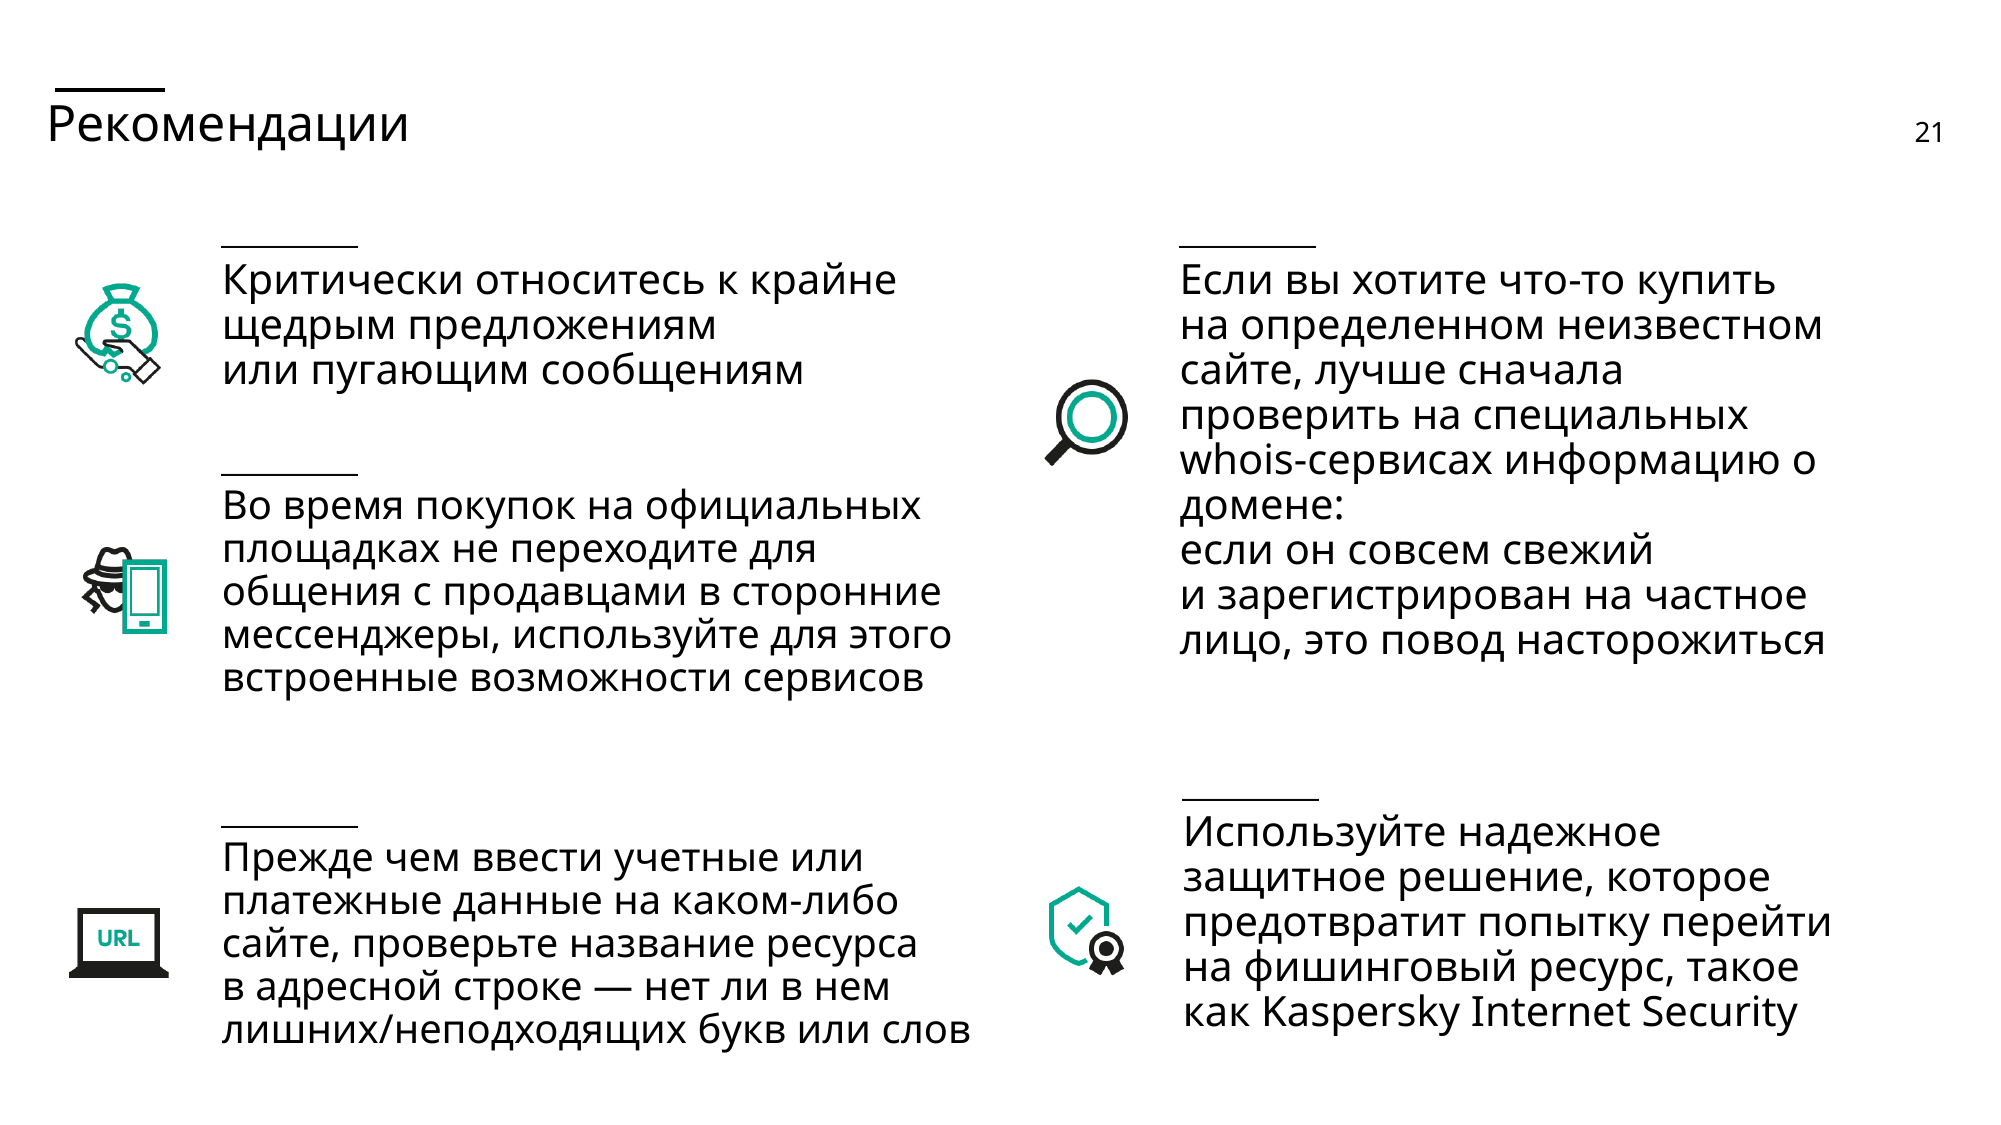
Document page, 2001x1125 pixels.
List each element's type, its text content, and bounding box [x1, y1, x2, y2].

list Используйте надежное защитное решение, которое предотвратит попытку перейти на фишинговый ресурс, такое как Kaspersky Internet Security [1167, 758, 1887, 1066]
picture [70, 531, 179, 644]
picture [58, 272, 183, 394]
picture [1031, 876, 1141, 986]
picture [221, 798, 358, 828]
list Если вы хотите что-то купить на определенном неизвестном сайте, лучше сначала проверить на специальных whois-сервисах информацию о домене: если он совсем свежий и зарегистрирован на частное лицо, это повод насторожиться [1164, 205, 1862, 514]
picture [1182, 770, 1319, 801]
picture [1025, 359, 1147, 486]
picture [58, 876, 179, 1004]
picture [1179, 218, 1316, 248]
picture [221, 218, 358, 248]
list Рекомендации [31, 90, 1953, 161]
list Во время покупок на официальных площадках не переходите для общения с продавцами в сторонние мессенджеры, используйте для этого встроенные возможности сервисов [206, 433, 993, 742]
list Прежде чем ввести учетные или платежные данные на каком-либо сайте, проверьте название ресурса в адресной строке — нет ли в нем лишних/неподходящих букв или слов [206, 786, 993, 1094]
list Критически относитесь к крайне щедрым предложениям или пугающим сообщениям [206, 205, 967, 514]
